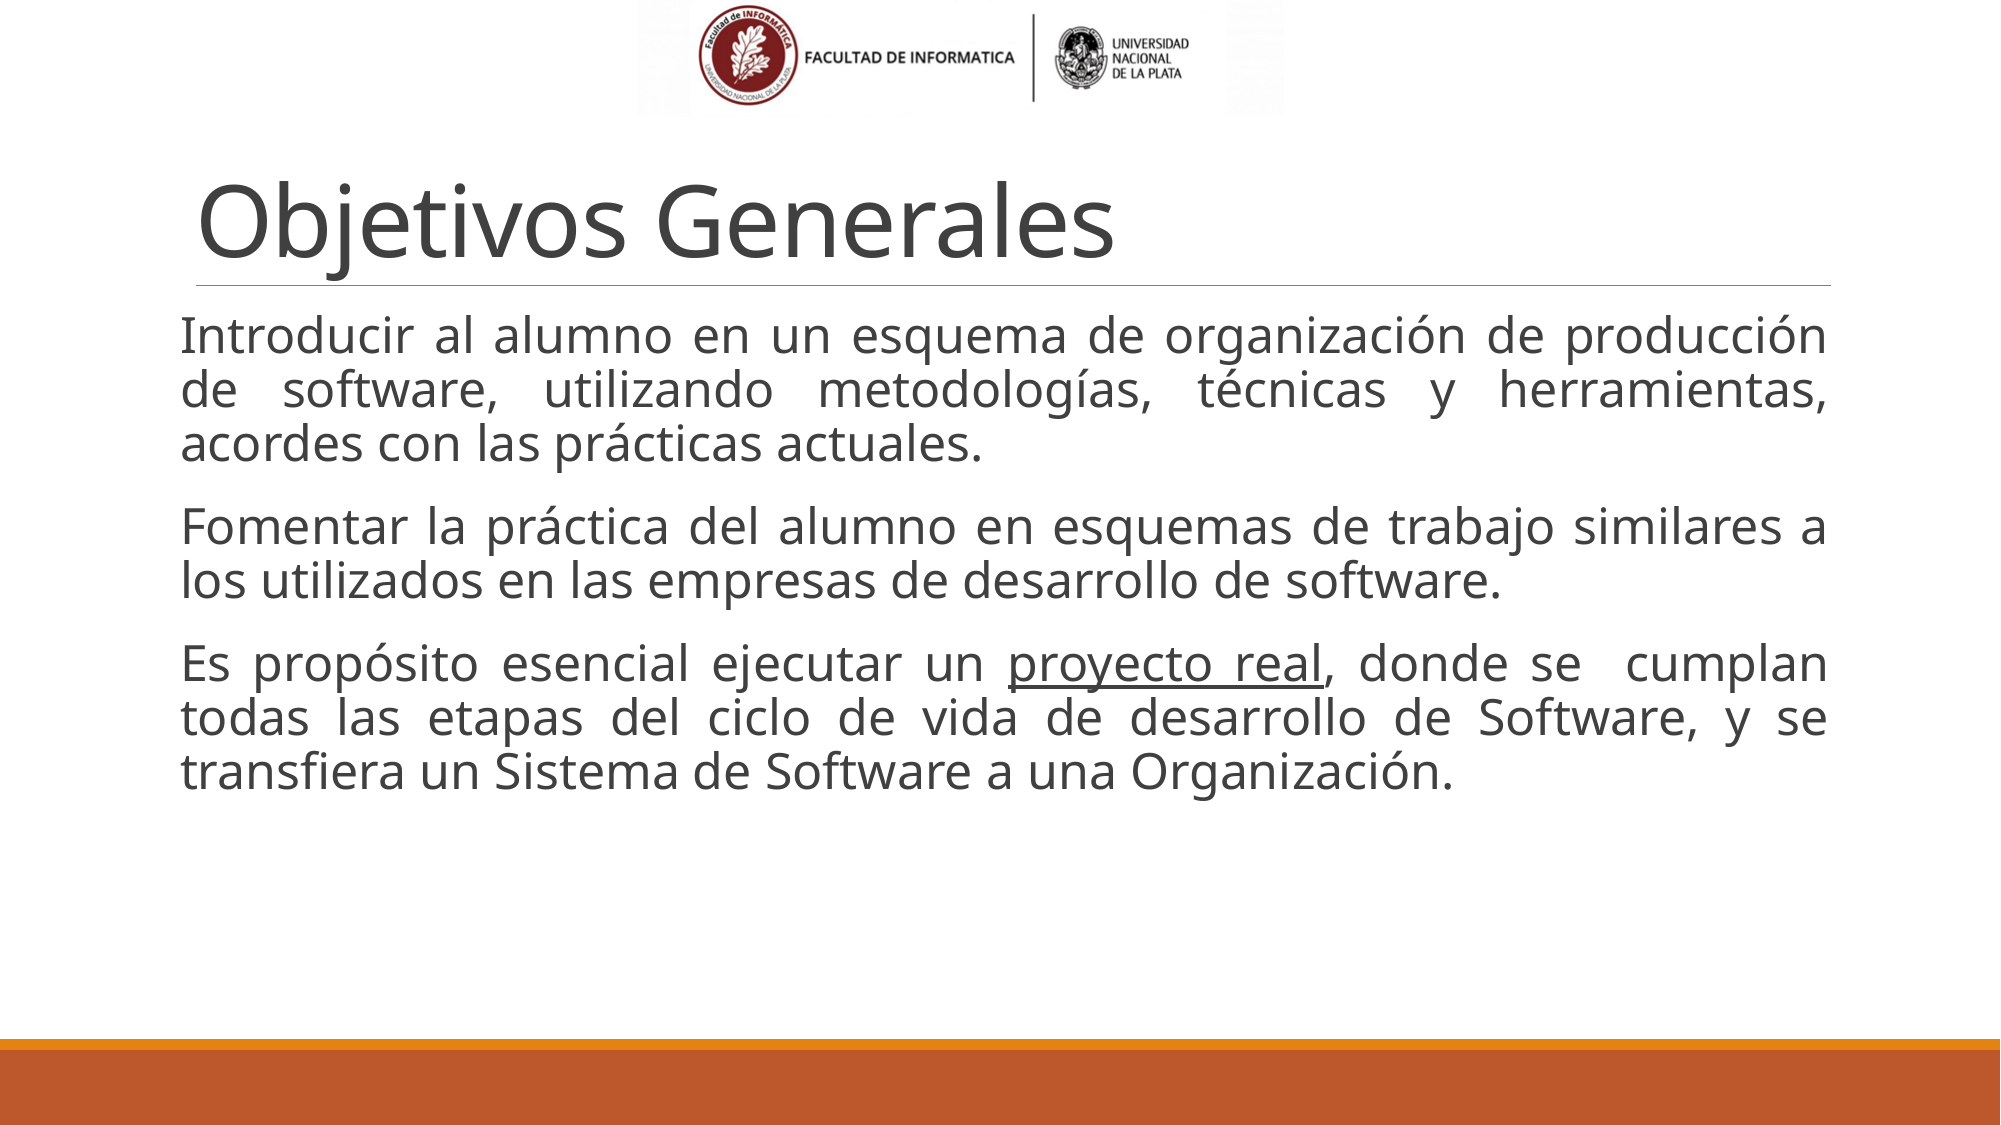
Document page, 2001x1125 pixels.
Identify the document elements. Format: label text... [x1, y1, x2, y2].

picture [637, 0, 1284, 47]
list Introducir al alumno en un esquema de organización de producción de software, utilizando metodologías, técnicas y herramientas, acordes con las prácticas actuales. Fomentar la práctica del alumno en esquemas de trabajo similares a los utilizados en las empresas de desarrollo de software. Es propósito esencial ejecutar un proyecto real, donde se cumplan todas las etapas del ciclo de vida de desarrollo de Software, y se transfiera un Sistema de Software a una Organización. [180, 302, 1830, 963]
title Objetivos Generales [180, 47, 1830, 285]
